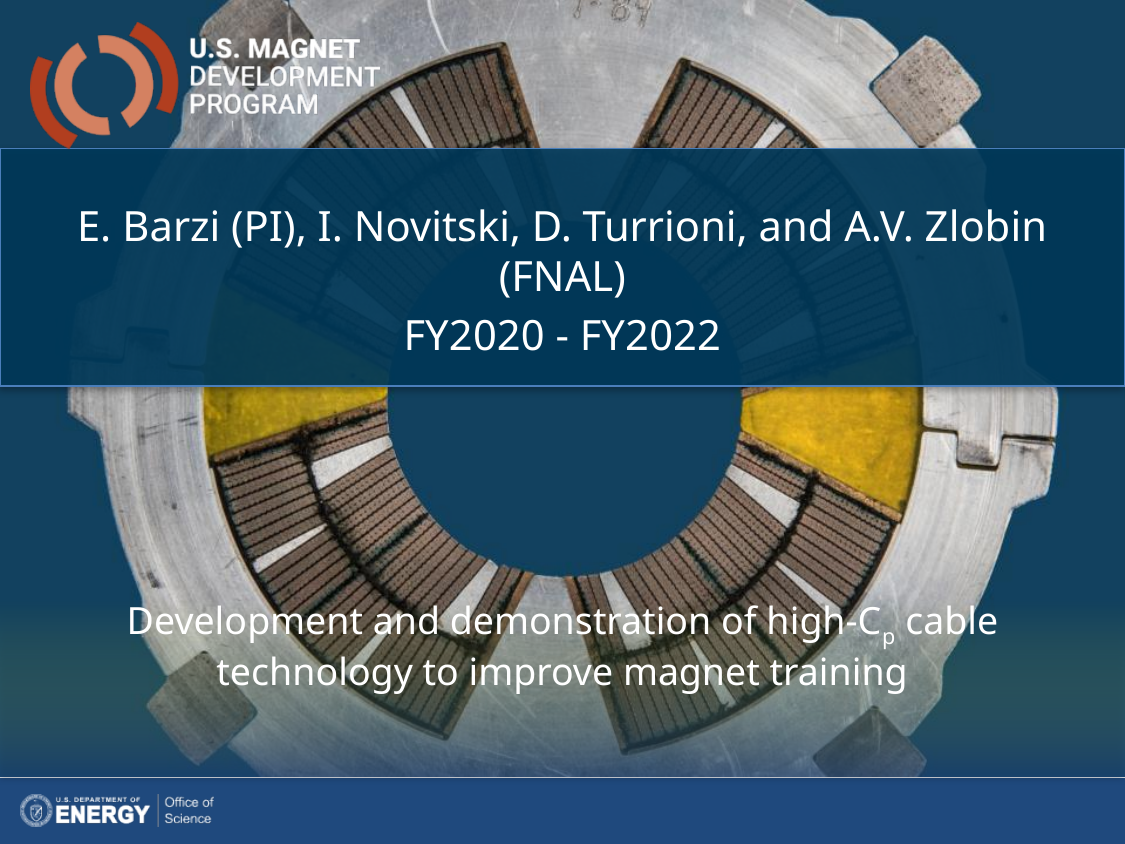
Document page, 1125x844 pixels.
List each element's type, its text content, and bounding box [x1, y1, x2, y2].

picture [20, 794, 214, 827]
picture [0, 387, 1125, 645]
picture [0, 0, 1125, 385]
subtitle Development and demonstration of high-Cp cable technology to improve magnet training [56, 601, 1069, 701]
list E. Barzi (PI), I. Novitski, D. Turrioni, and A.V. Zlobin (FNAL) FY2020 - FY2022 [56, 211, 1069, 406]
picture [3, 155, 1119, 385]
